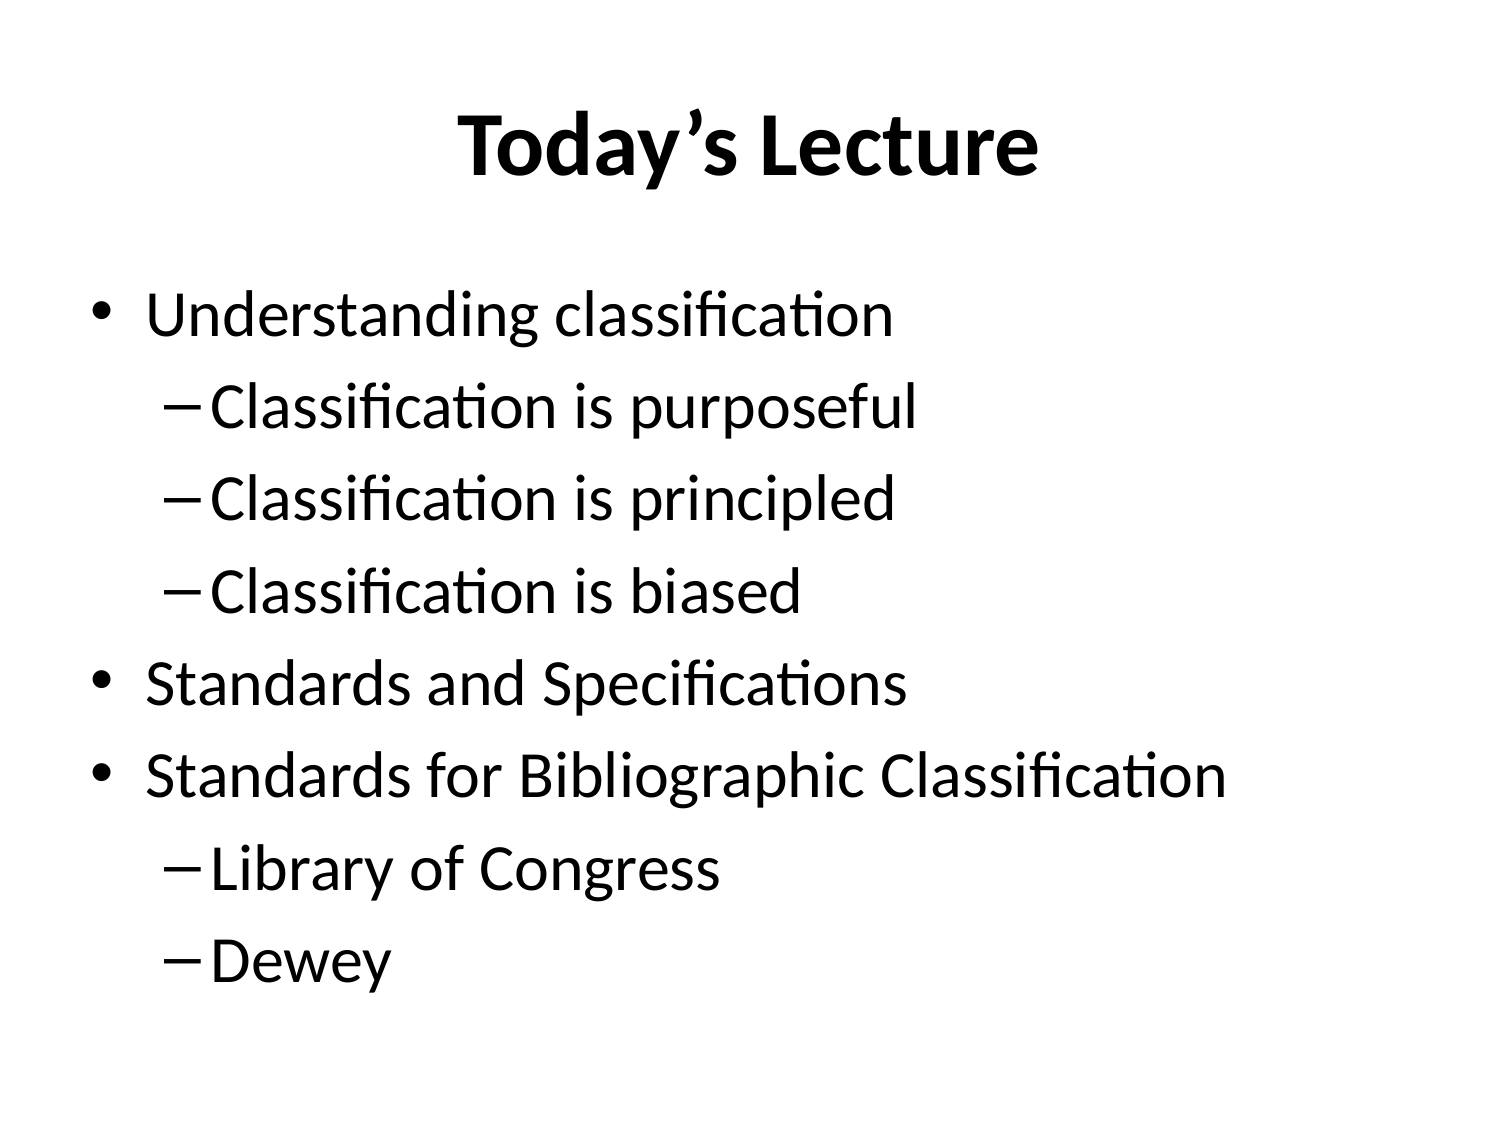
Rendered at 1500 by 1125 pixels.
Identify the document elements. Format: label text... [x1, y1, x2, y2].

list Understanding classification Classification is purposeful Classification is principled Classification is biased Standards and Specifications Standards for Bibliographic Classification Library of Congress Dewey [75, 262, 1425, 1005]
title Today’s Lecture [75, 45, 1425, 233]
